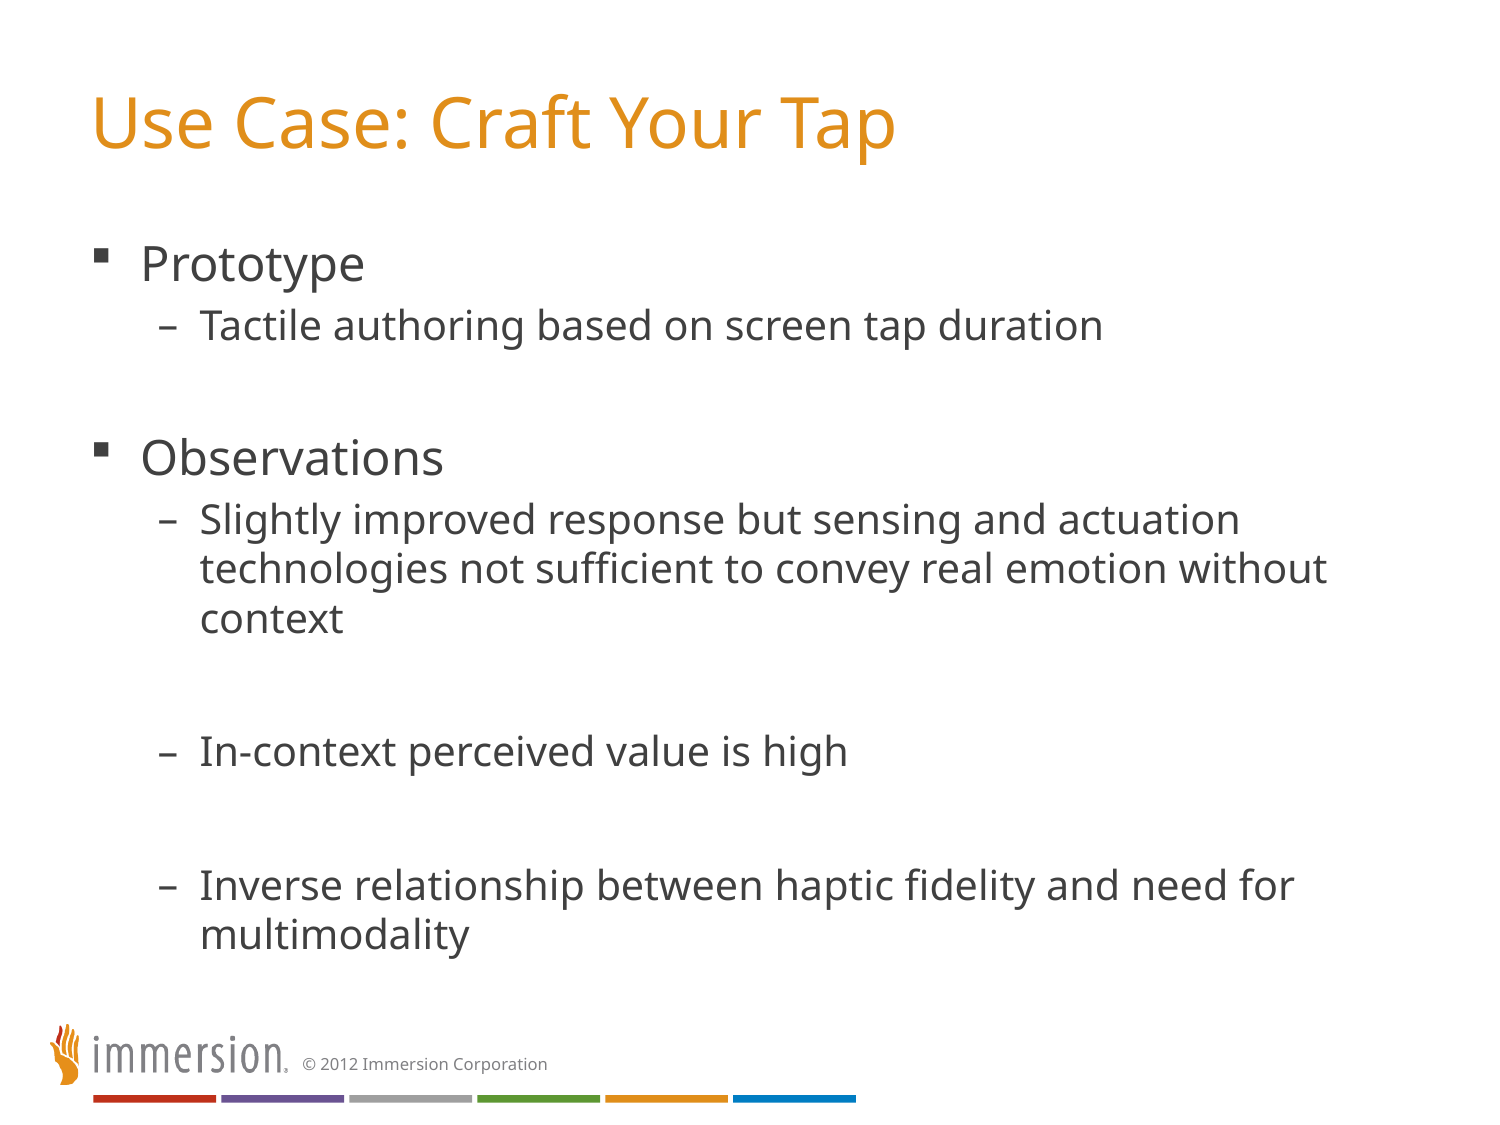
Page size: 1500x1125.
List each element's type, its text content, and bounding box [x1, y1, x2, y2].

list Prototype Tactile authoring based on screen tap duration Observations Slightly improved response but sensing and actuation technologies not sufficient to convey real emotion without context In-context perceived value is high Inverse relationship between haptic fidelity and need for multimodality [75, 224, 1425, 968]
picture [50, 1024, 288, 1085]
title Use Case: Craft Your Tap [75, 0, 1425, 171]
